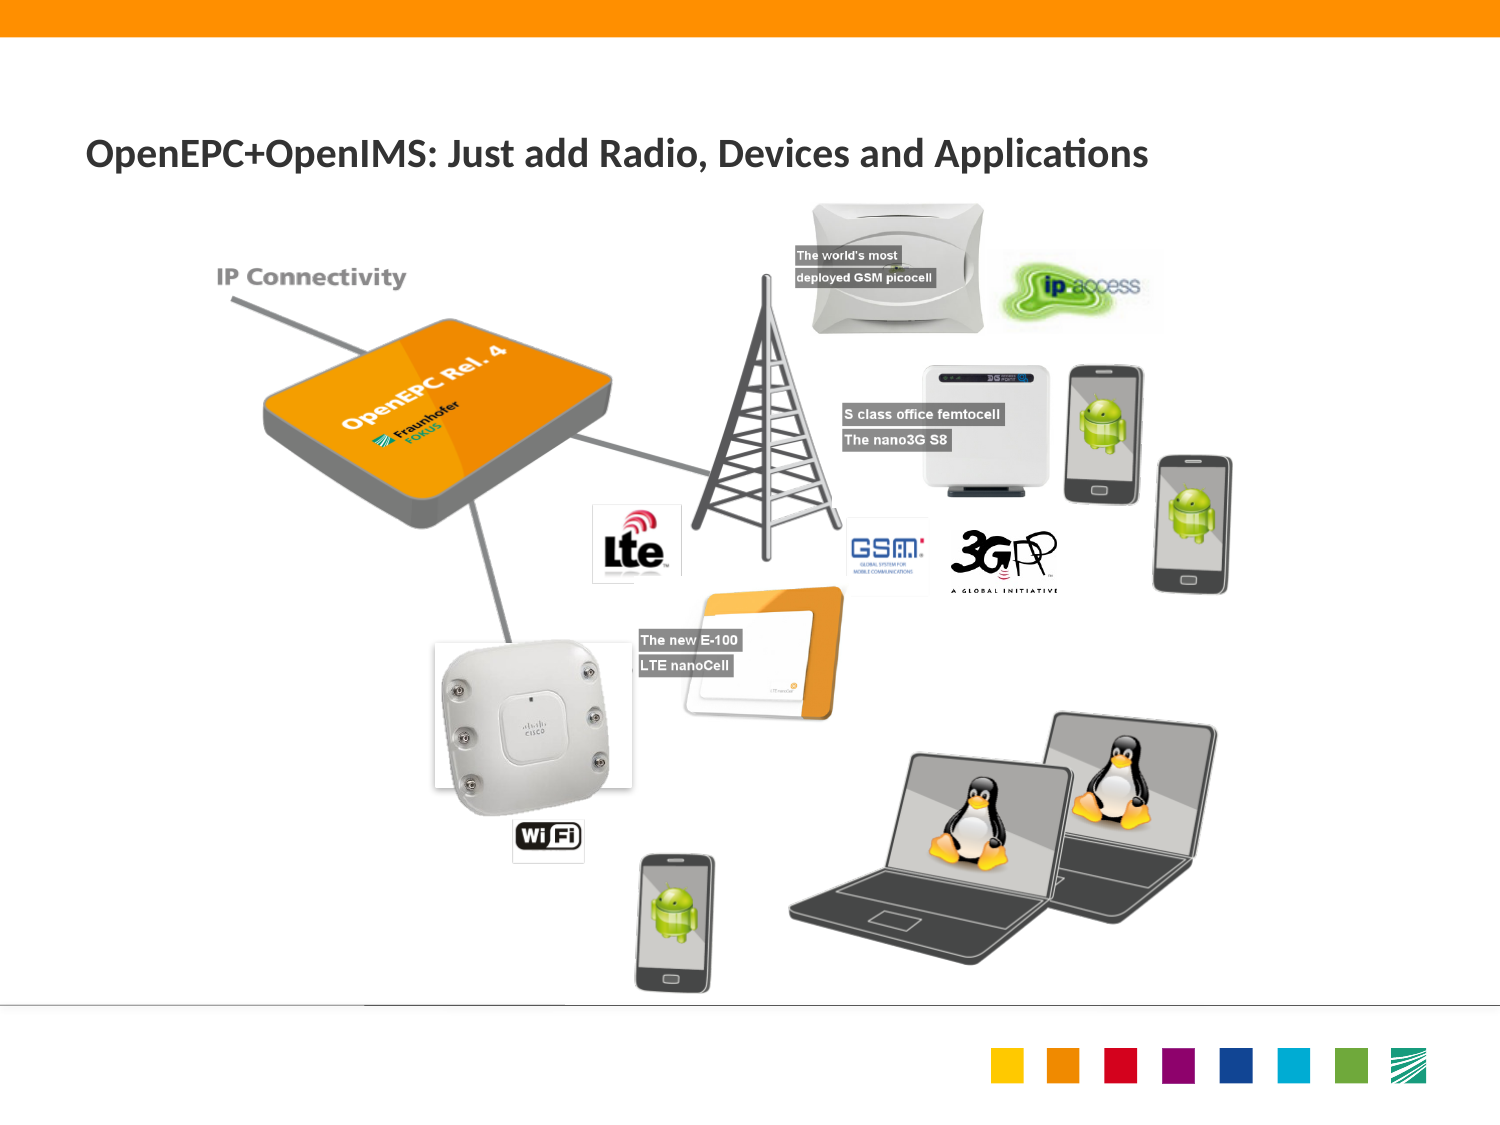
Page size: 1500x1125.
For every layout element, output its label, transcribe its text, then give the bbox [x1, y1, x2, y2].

picture [215, 194, 1233, 994]
text_box [194, 225, 1500, 1089]
title OpenEPC+OpenIMS: Just add Radio, Devices and Applications [70, 117, 1430, 237]
